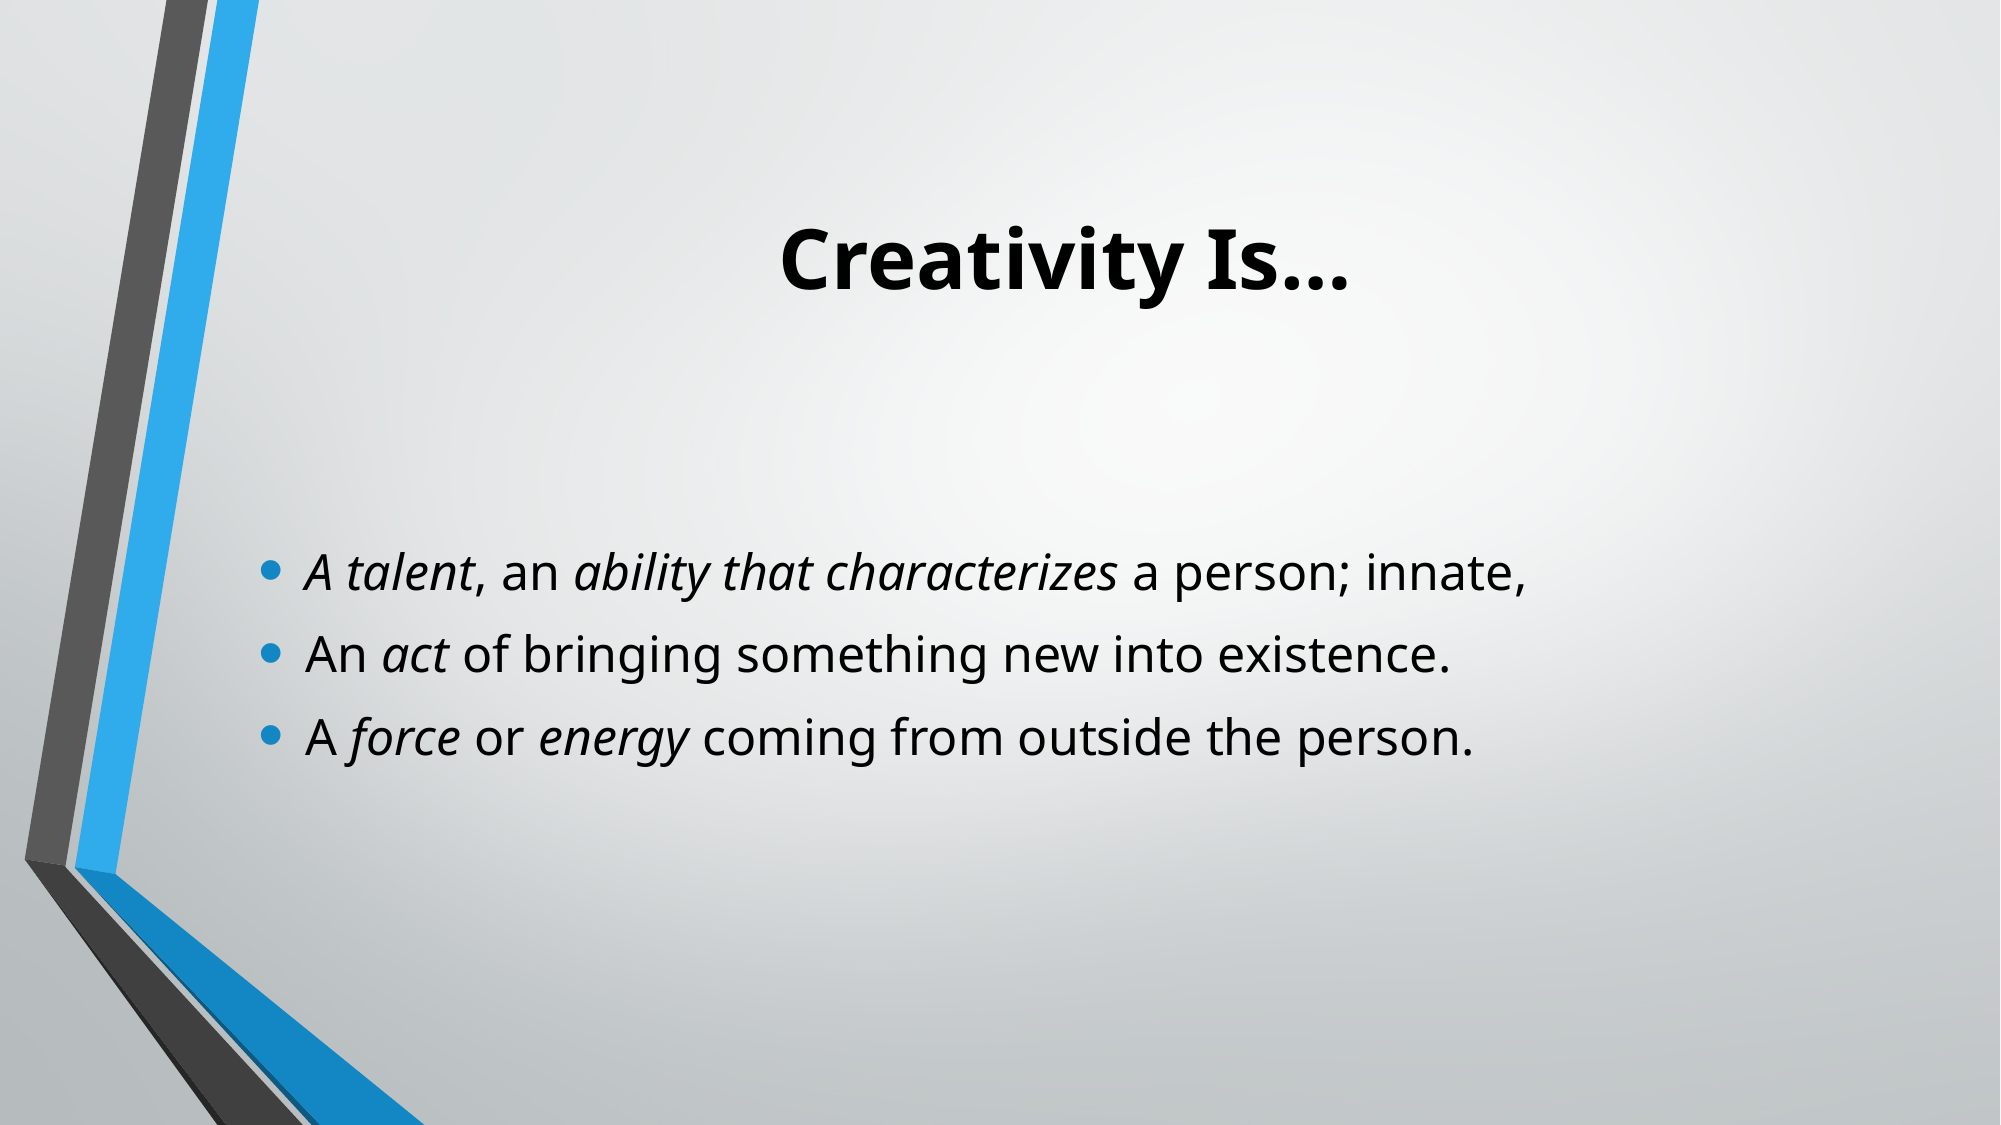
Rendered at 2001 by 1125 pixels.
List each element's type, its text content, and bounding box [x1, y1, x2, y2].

title Creativity Is… [243, 112, 1887, 400]
list A talent, an ability that characterizes a person; innate, An act of bringing something new into existence. A force or energy coming from outside the person. [243, 437, 1887, 950]
